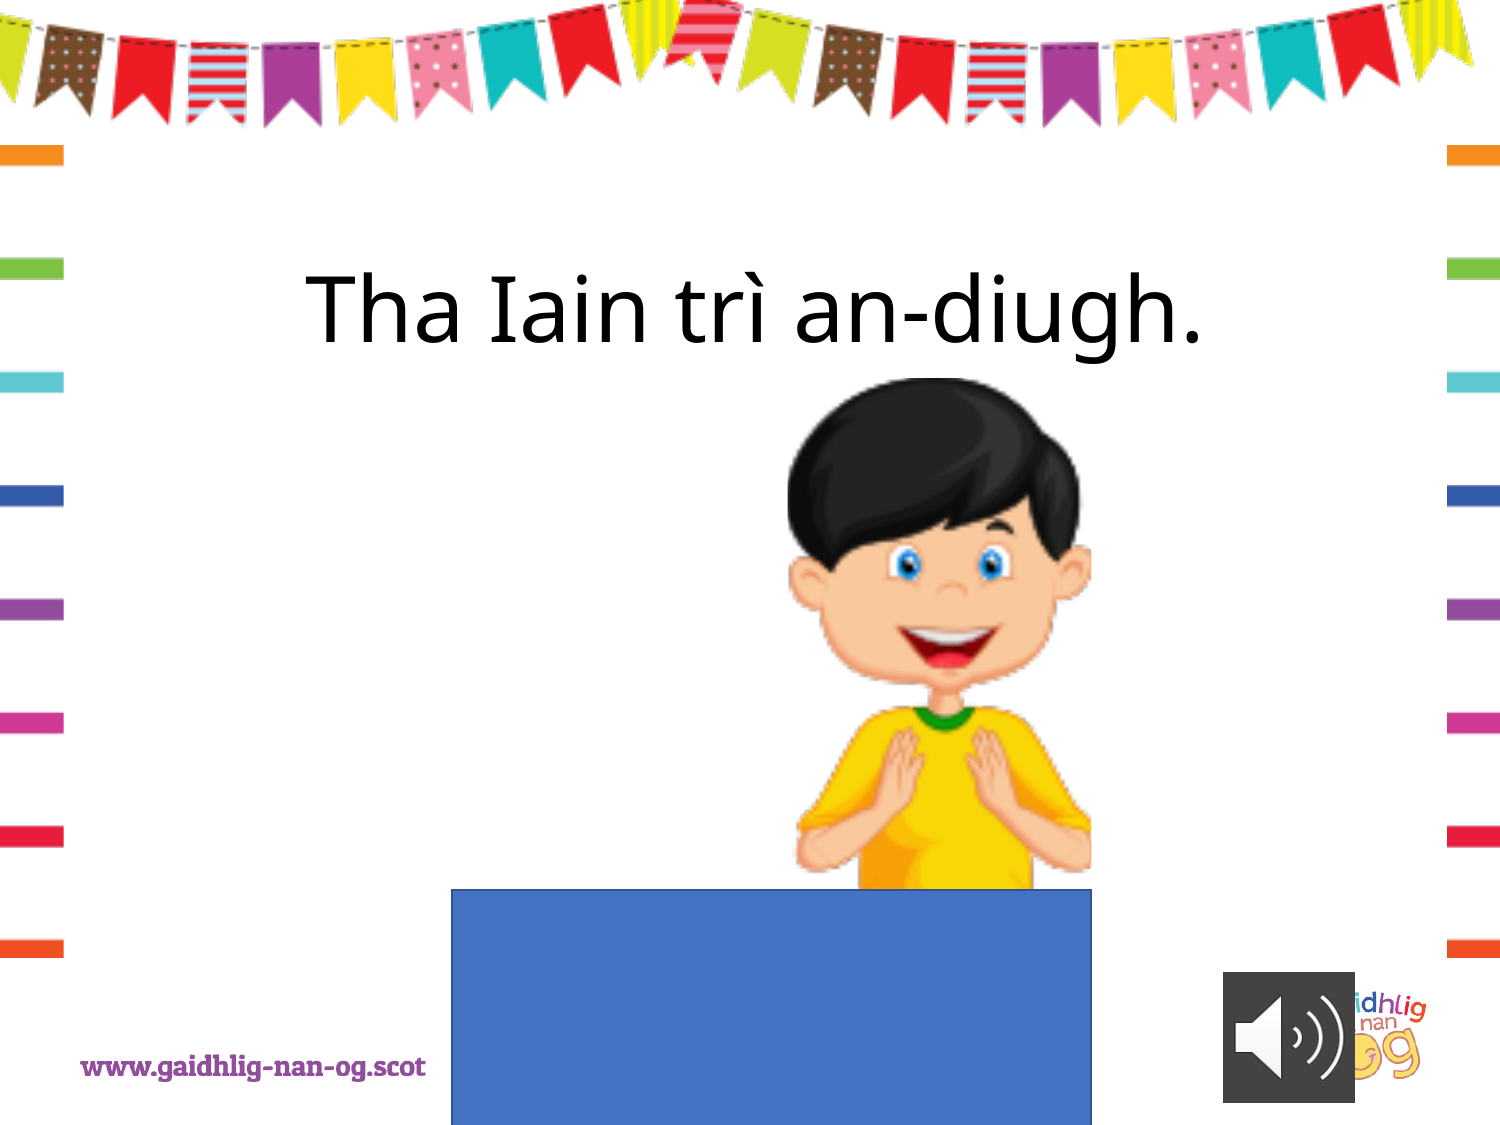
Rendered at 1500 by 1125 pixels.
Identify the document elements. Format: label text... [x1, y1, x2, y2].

text_box [451, 889, 1092, 1125]
picture [0, 0, 1500, 171]
text_box Tha Iain trì an-diugh. [63, 236, 1449, 369]
picture [787, 378, 1092, 947]
picture [1092, 970, 1437, 1105]
picture [63, 979, 451, 1093]
